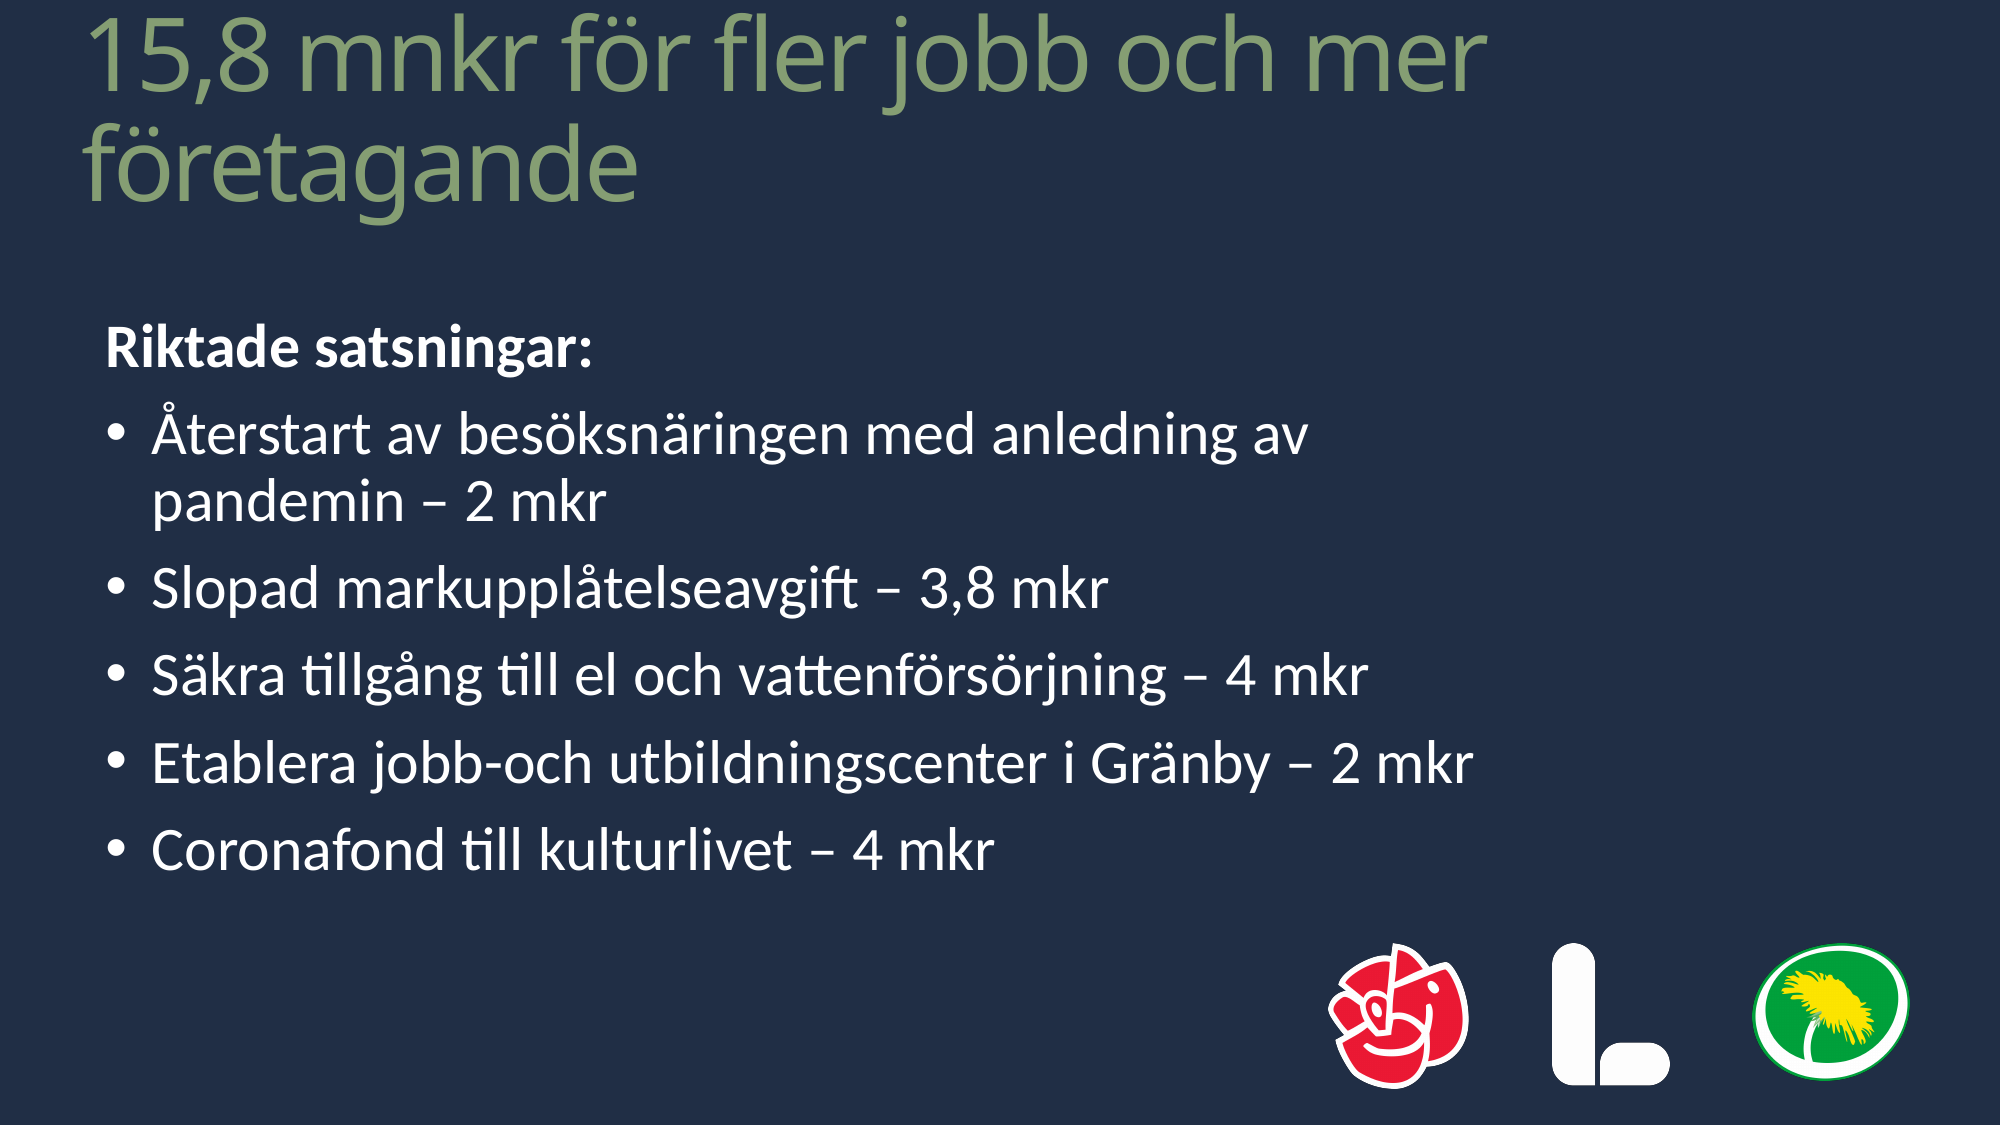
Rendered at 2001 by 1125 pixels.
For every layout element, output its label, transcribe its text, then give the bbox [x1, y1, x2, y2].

picture [1543, 943, 1670, 1087]
picture [1327, 943, 1469, 1089]
list Riktade satsningar: Återstart av besöksnäringen med anledning av pandemin – 2 mkr Slopad markupplåtelseavgift – 3,8 mkr Säkra tillgång till el och vattenförsörjning – 4 mkr Etablera jobb-och utbildningscenter i Gränby – 2 mkr Coronafond till kulturlivet – 4 mkr [90, 306, 1558, 895]
text_box 15,8 mnkr för fler jobb och mer företagande [66, 104, 1925, 232]
picture [1752, 943, 1910, 1081]
